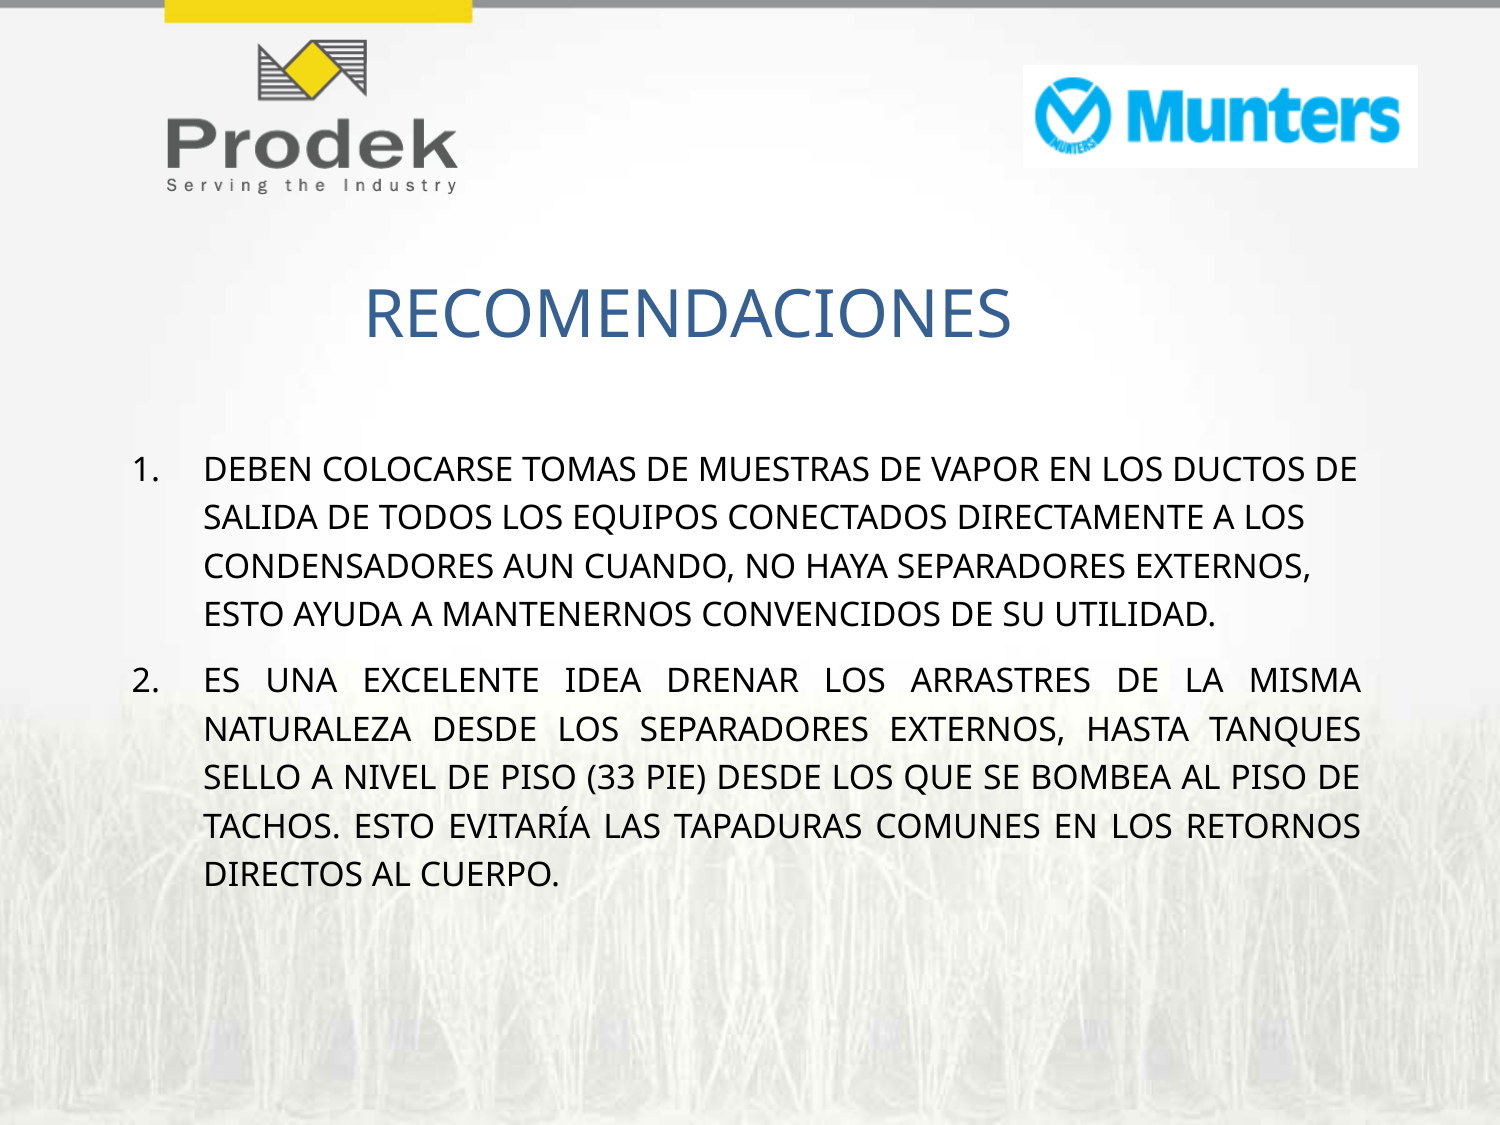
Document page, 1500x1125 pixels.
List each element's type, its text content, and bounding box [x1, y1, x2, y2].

text_box Deben colocarse tomas de muestras de vapor en los ductos de salida de todos los equipos conectados directamente a los condensadores aun cuando, no haya separadores externos, esto ayuda a mantenernos convencidos de su utilidad. Es una excelente idea drenar los arrastres de la misma naturaleza desde los separadores externos, hasta tanques sello a nivel de piso (33 pie) desde los que se bombea al piso de tachos. Esto evitaría las tapaduras comunes en los retornos directos al cuerpo. [116, 431, 1376, 942]
text_box recomendaciones [116, 232, 1260, 400]
picture [0, 0, 1500, 1125]
